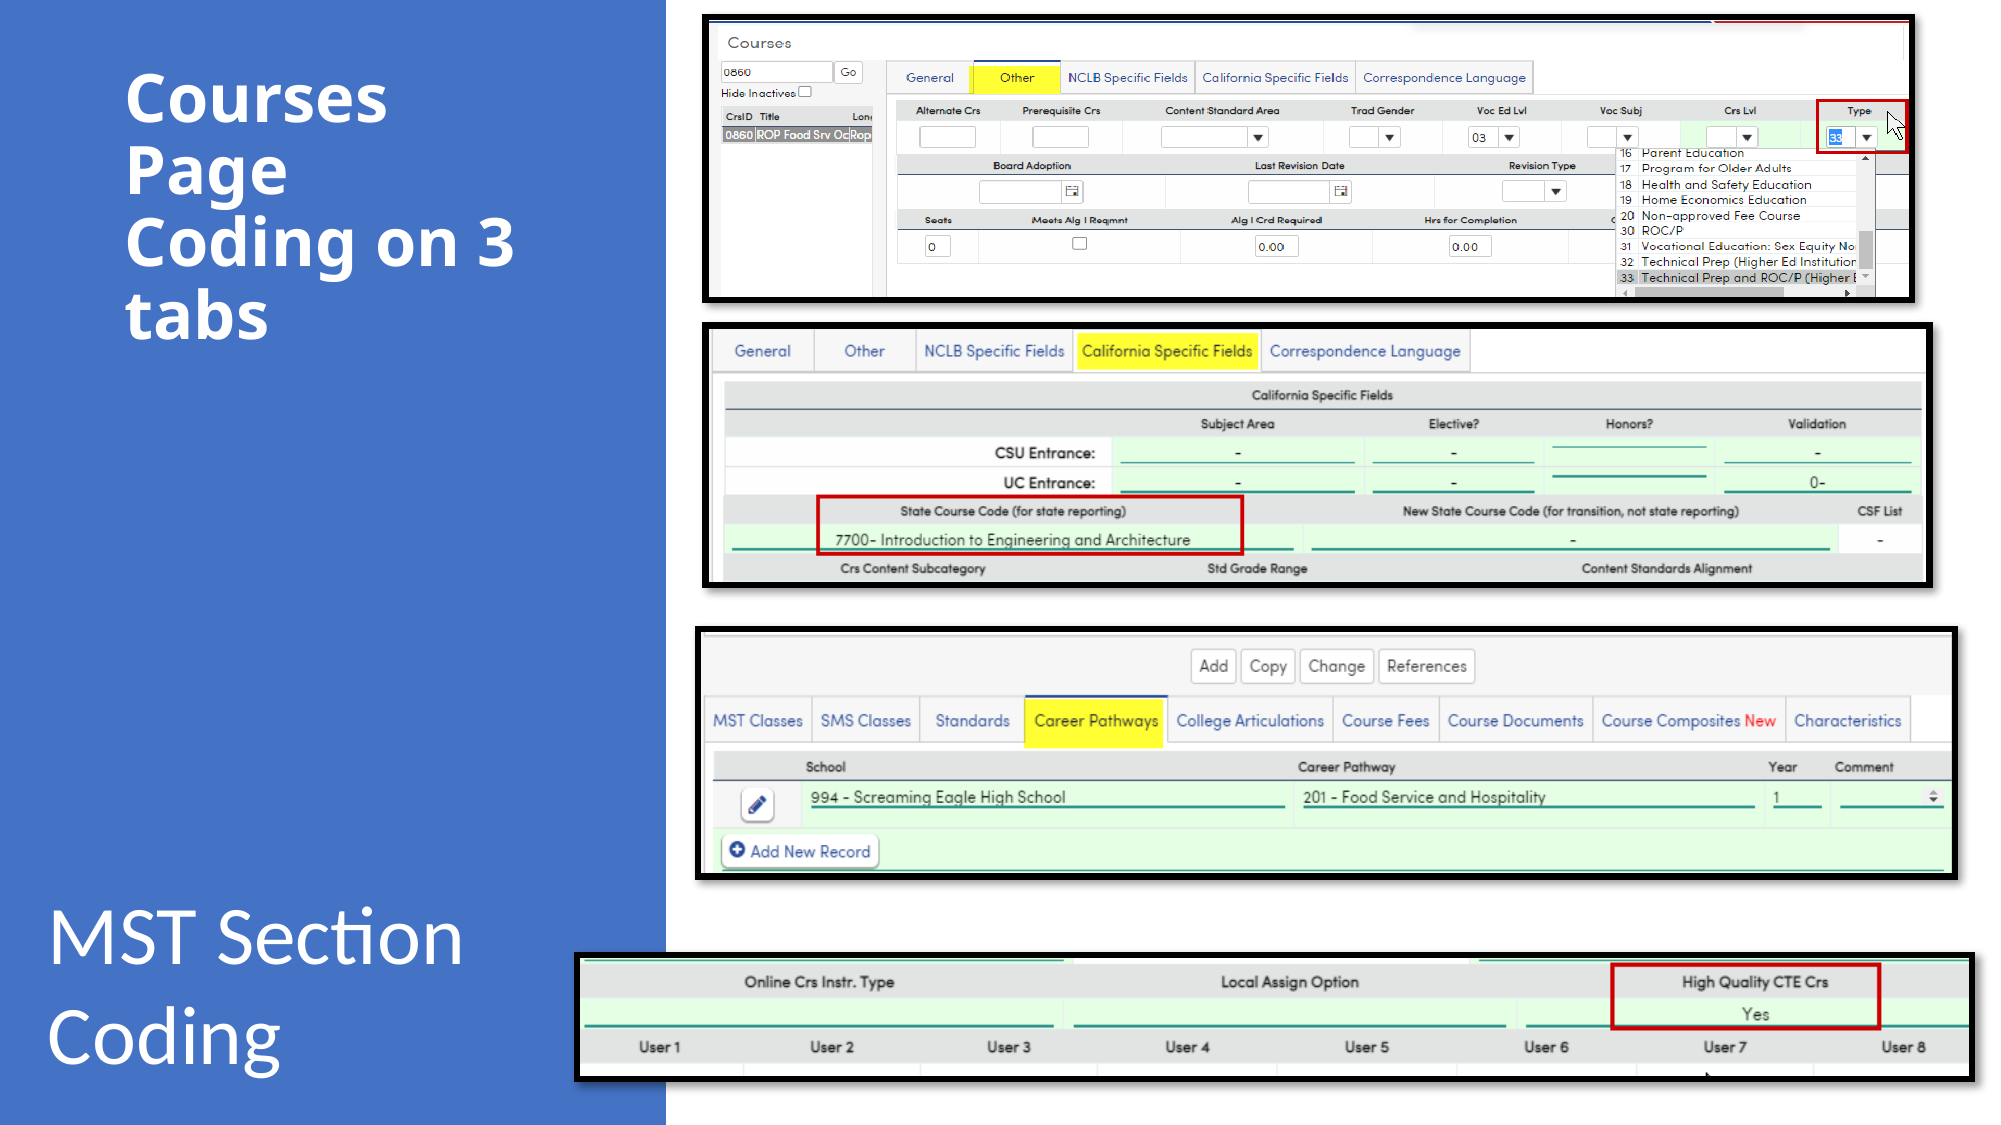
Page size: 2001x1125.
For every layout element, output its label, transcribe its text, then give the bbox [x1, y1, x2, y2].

picture [708, 19, 1909, 297]
title Courses Page Coding on 3 tabs [109, 56, 555, 362]
picture [708, 328, 1927, 582]
picture [579, 957, 1970, 1077]
text_box MST Section Coding [33, 873, 563, 1089]
picture [700, 631, 1952, 874]
text_box [0, 0, 667, 1125]
